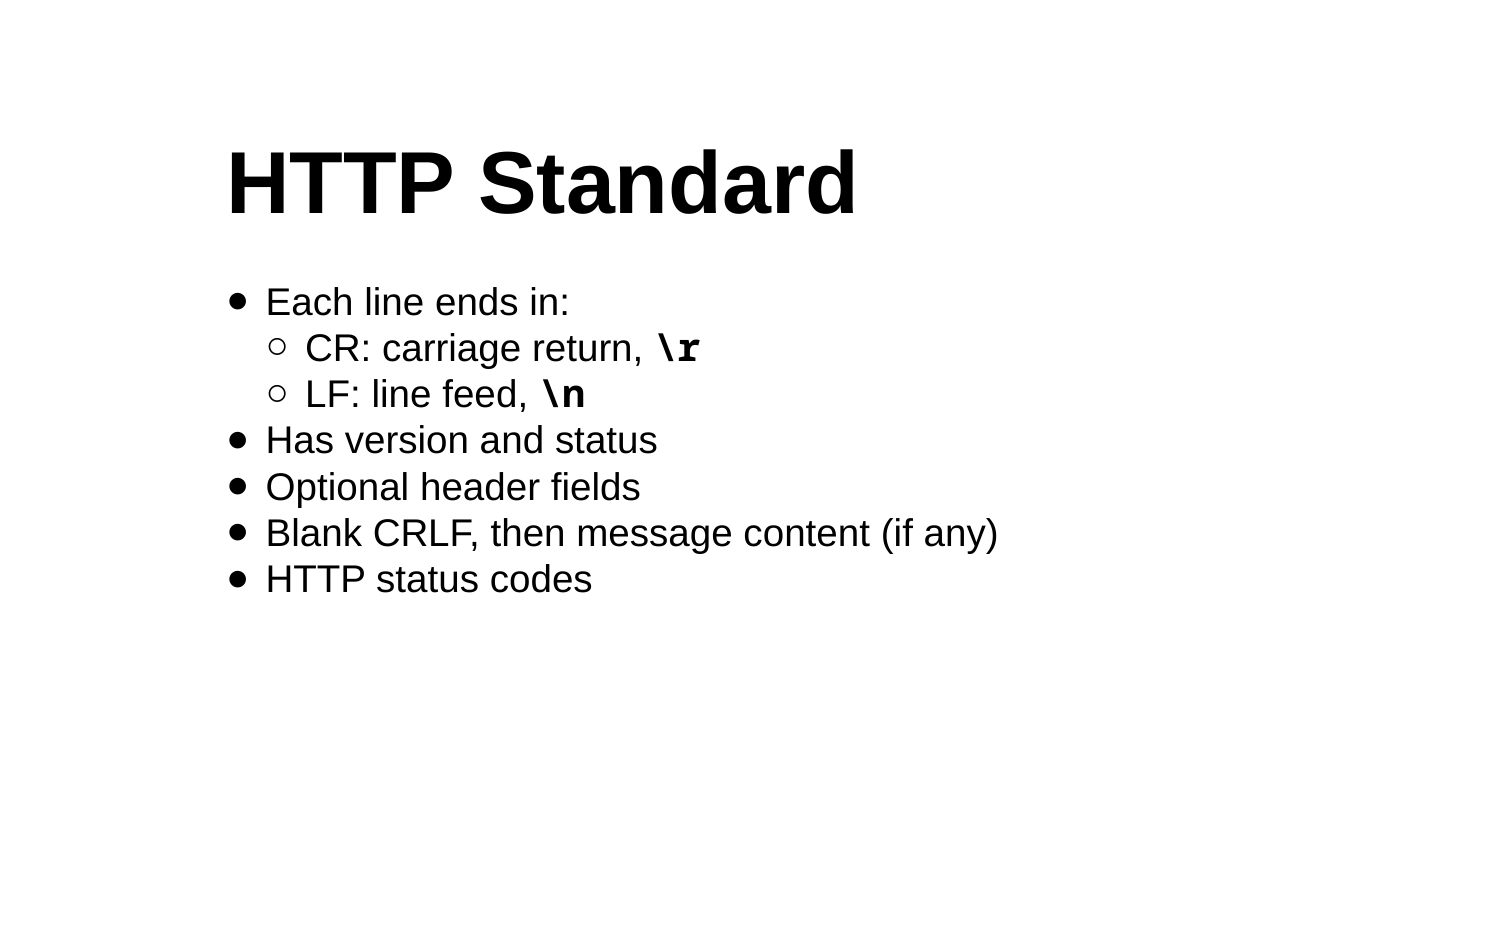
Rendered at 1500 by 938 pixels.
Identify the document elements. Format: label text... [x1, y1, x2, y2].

text_box HTTP Standard [221, 85, 1279, 272]
text_box Each line ends in: CR: carriage return, \r LF: line feed, \n Has version and status Optional header fields Blank CRLF, then message content (if any) HTTP status codes [221, 272, 1279, 816]
